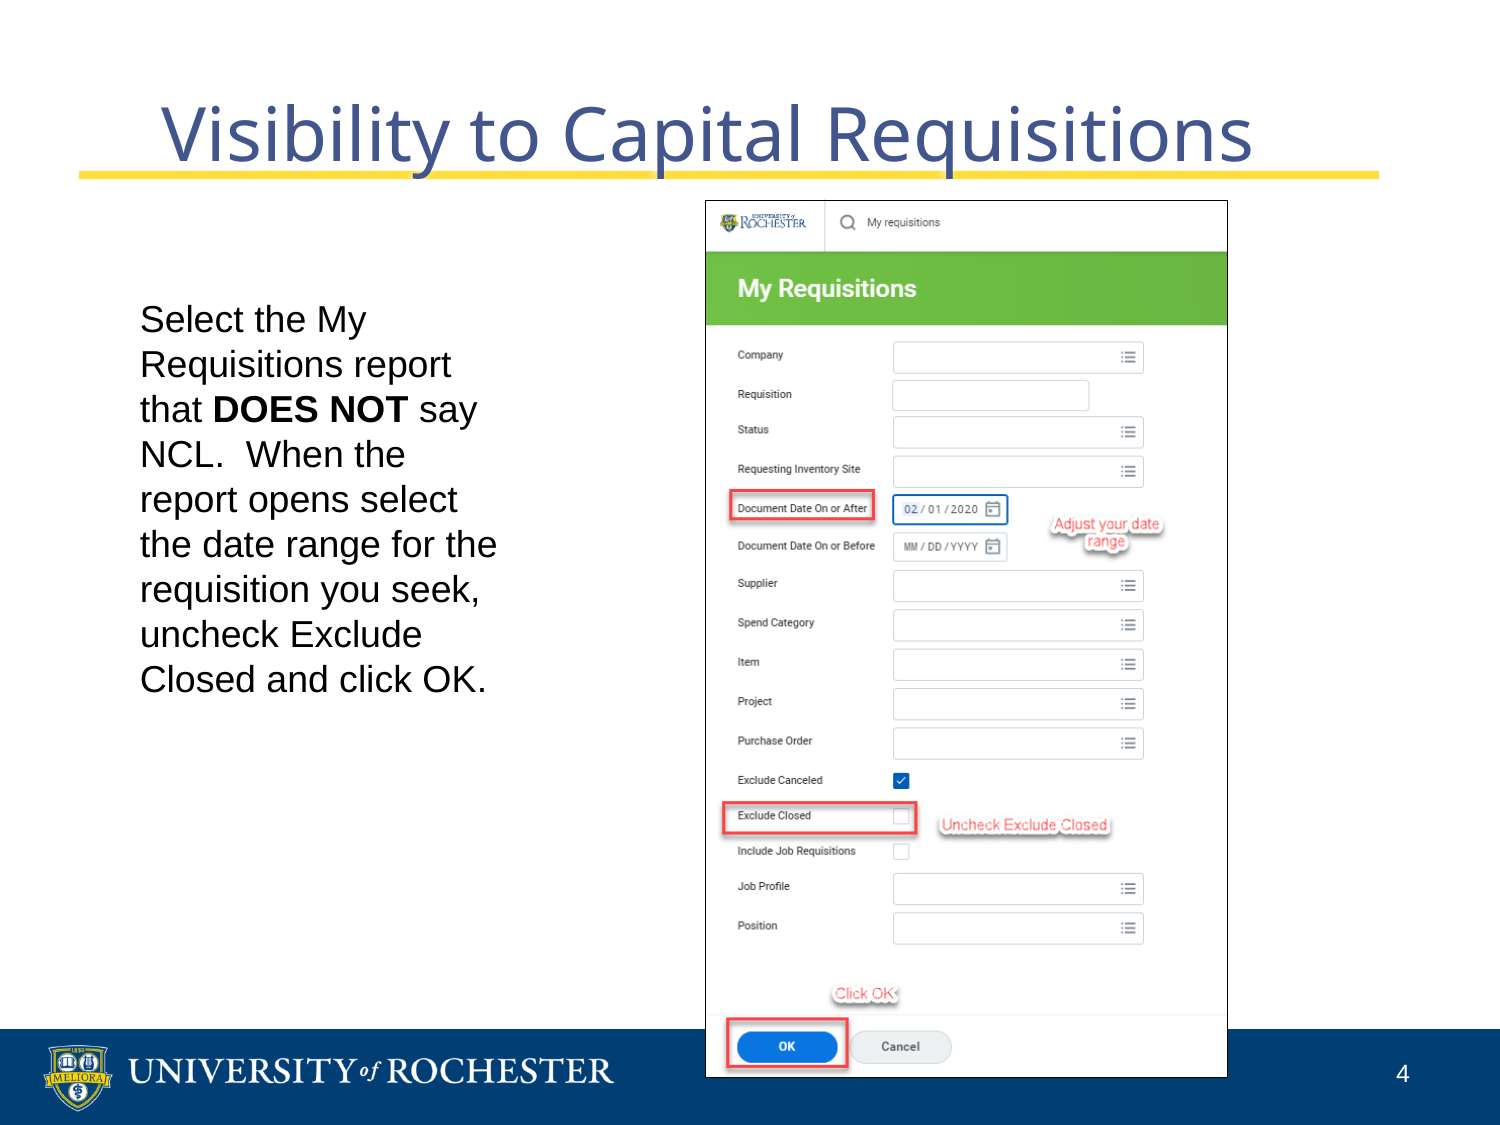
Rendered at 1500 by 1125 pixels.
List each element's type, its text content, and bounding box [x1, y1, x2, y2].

text_box Visibility to Capital Requisitions [37, 12, 1379, 250]
text_box Select the My Requisitions report that DOES NOT say NCL. When the report opens select the date range for the requisition you seek, uncheck Exclude Closed and click OK. [124, 287, 513, 753]
picture [0, 199, 1500, 1125]
